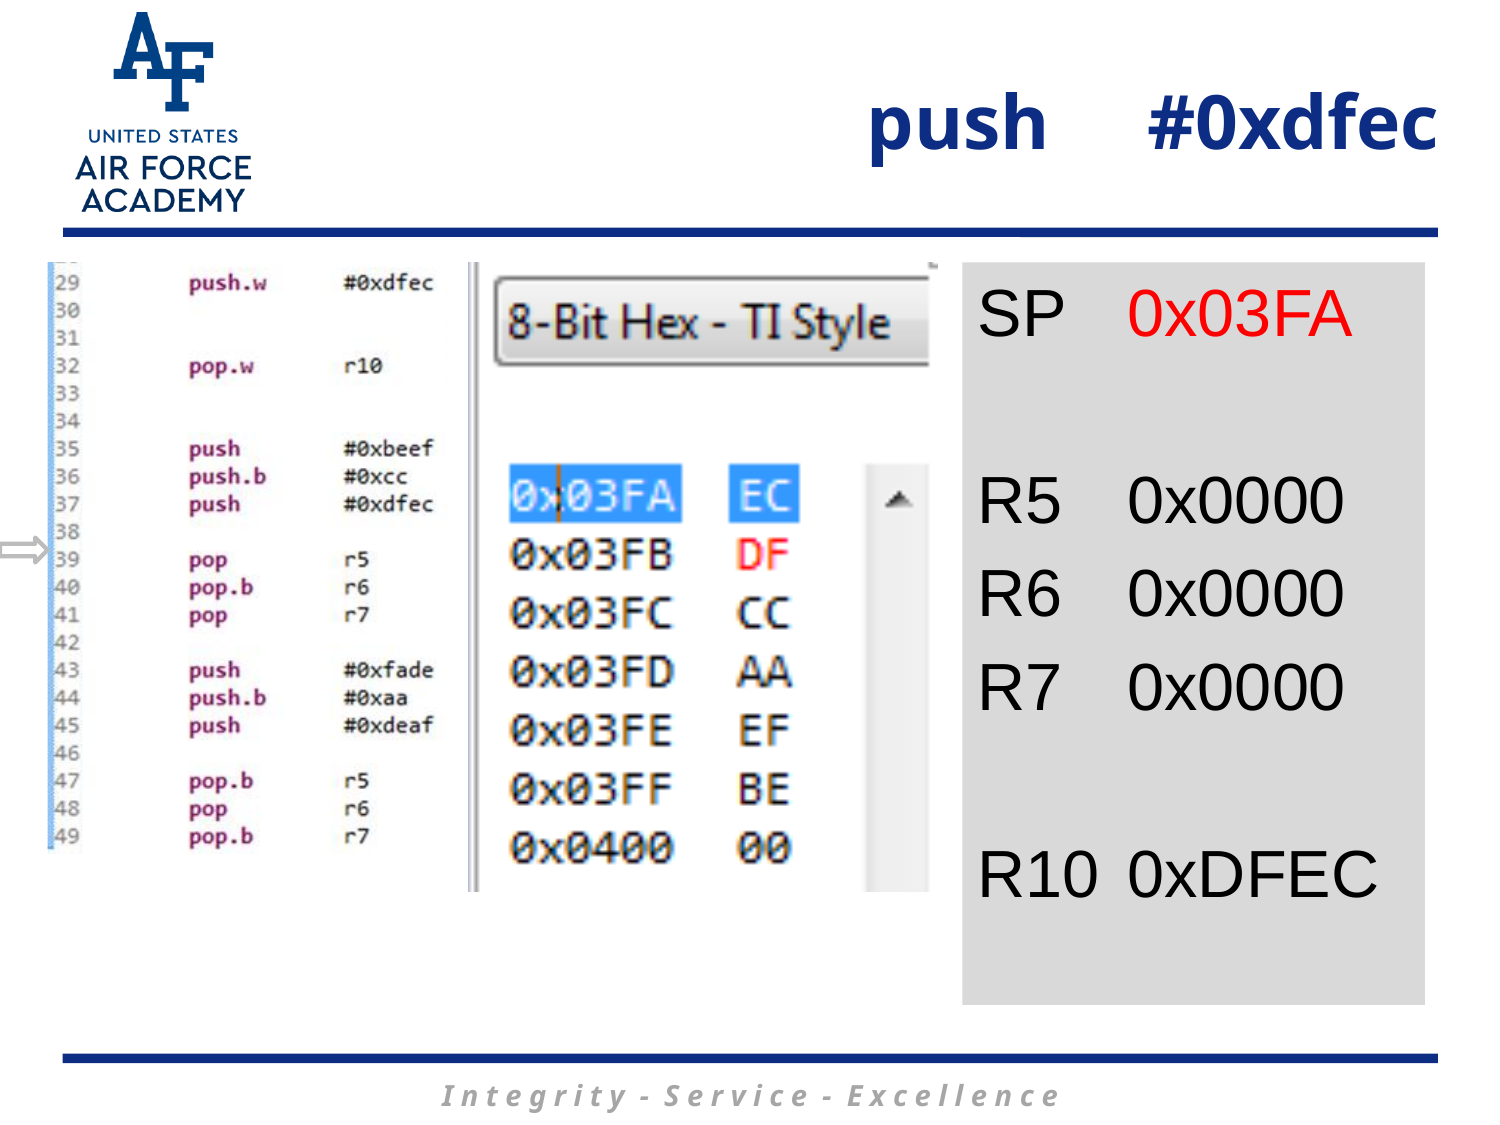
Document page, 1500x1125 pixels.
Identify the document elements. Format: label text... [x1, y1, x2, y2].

picture [75, 12, 251, 212]
picture [468, 262, 938, 892]
picture [47, 262, 448, 854]
title push #0xdfec [299, 29, 1456, 211]
text_box SP 0x03FA R5 0x0000 R6 0x0000 R7 0x0000 R10 0xDFEC [962, 262, 1425, 1005]
text_box [0, 535, 42, 565]
